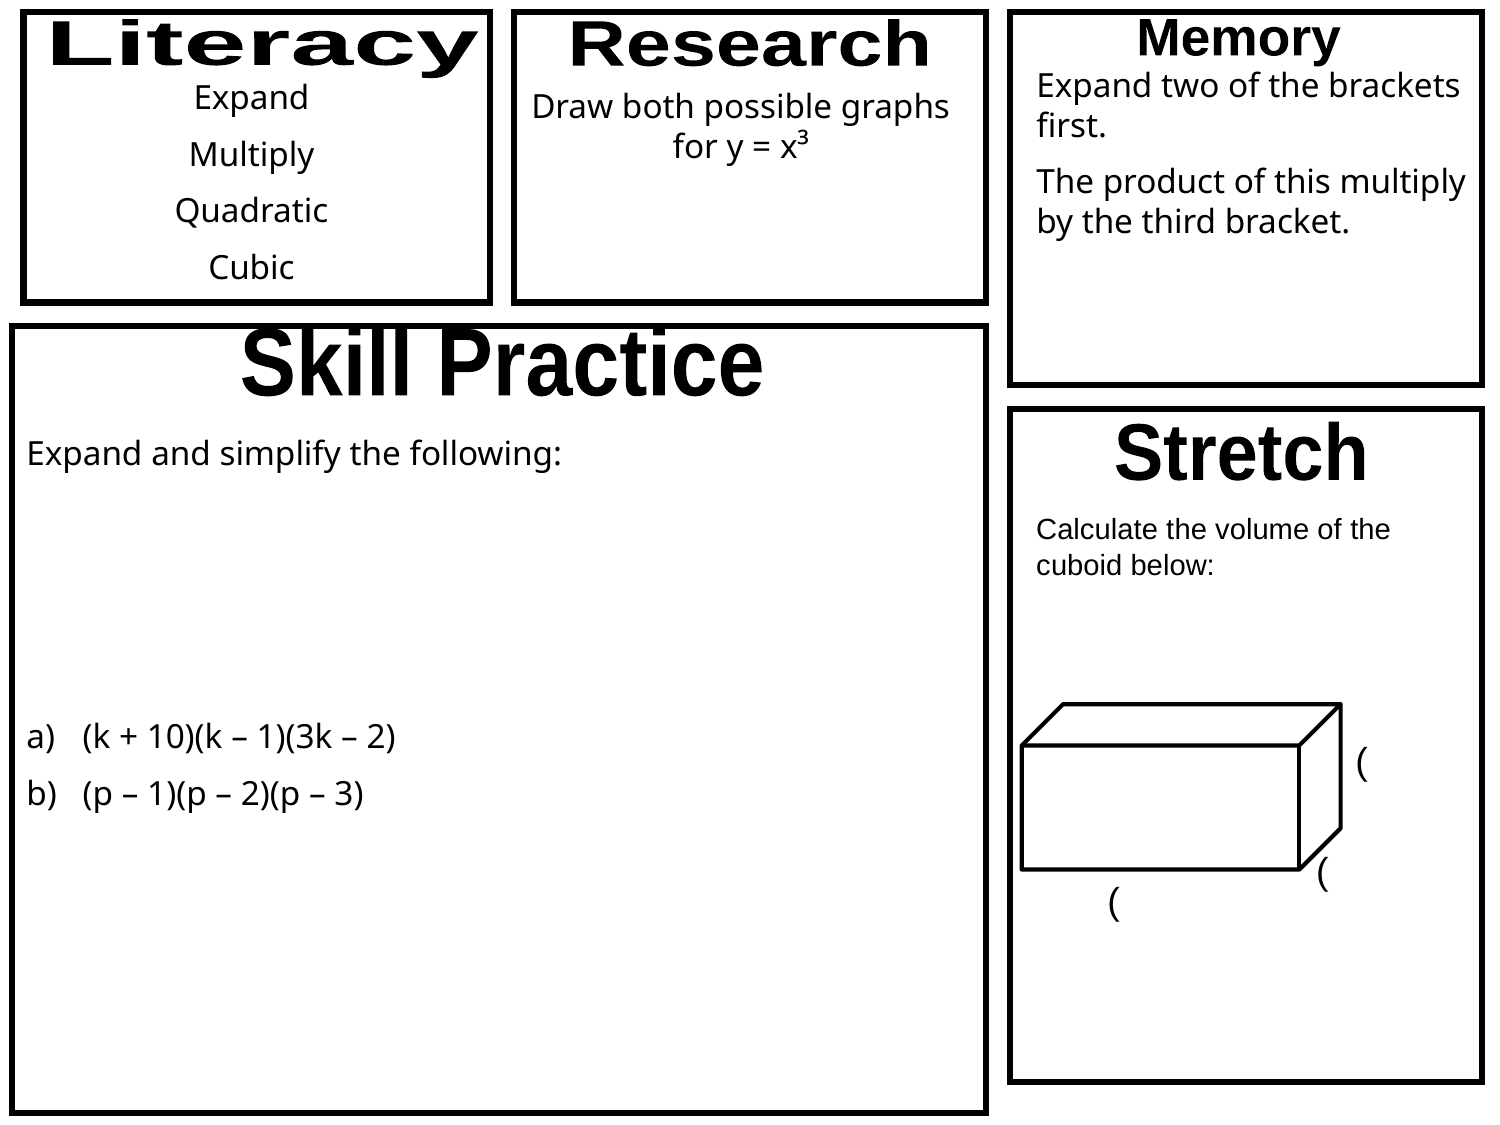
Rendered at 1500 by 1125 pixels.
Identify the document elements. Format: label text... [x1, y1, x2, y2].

text_box Draw both possible graphs for y = x³ [501, 78, 981, 173]
text_box [23, 11, 490, 303]
text_box Expand two of the brackets first. The product of this multiply by the third bracket. [1021, 56, 1483, 248]
text_box Expand Multiply Quadratic Cubic [39, 69, 465, 294]
text_box Calculate the volume of the cuboid below: [1021, 503, 1459, 589]
text_box [1019, 702, 1343, 872]
text_box [11, 326, 987, 1114]
text_box [1009, 408, 1483, 1083]
text_box [513, 11, 987, 303]
text_box [1009, 11, 1483, 386]
